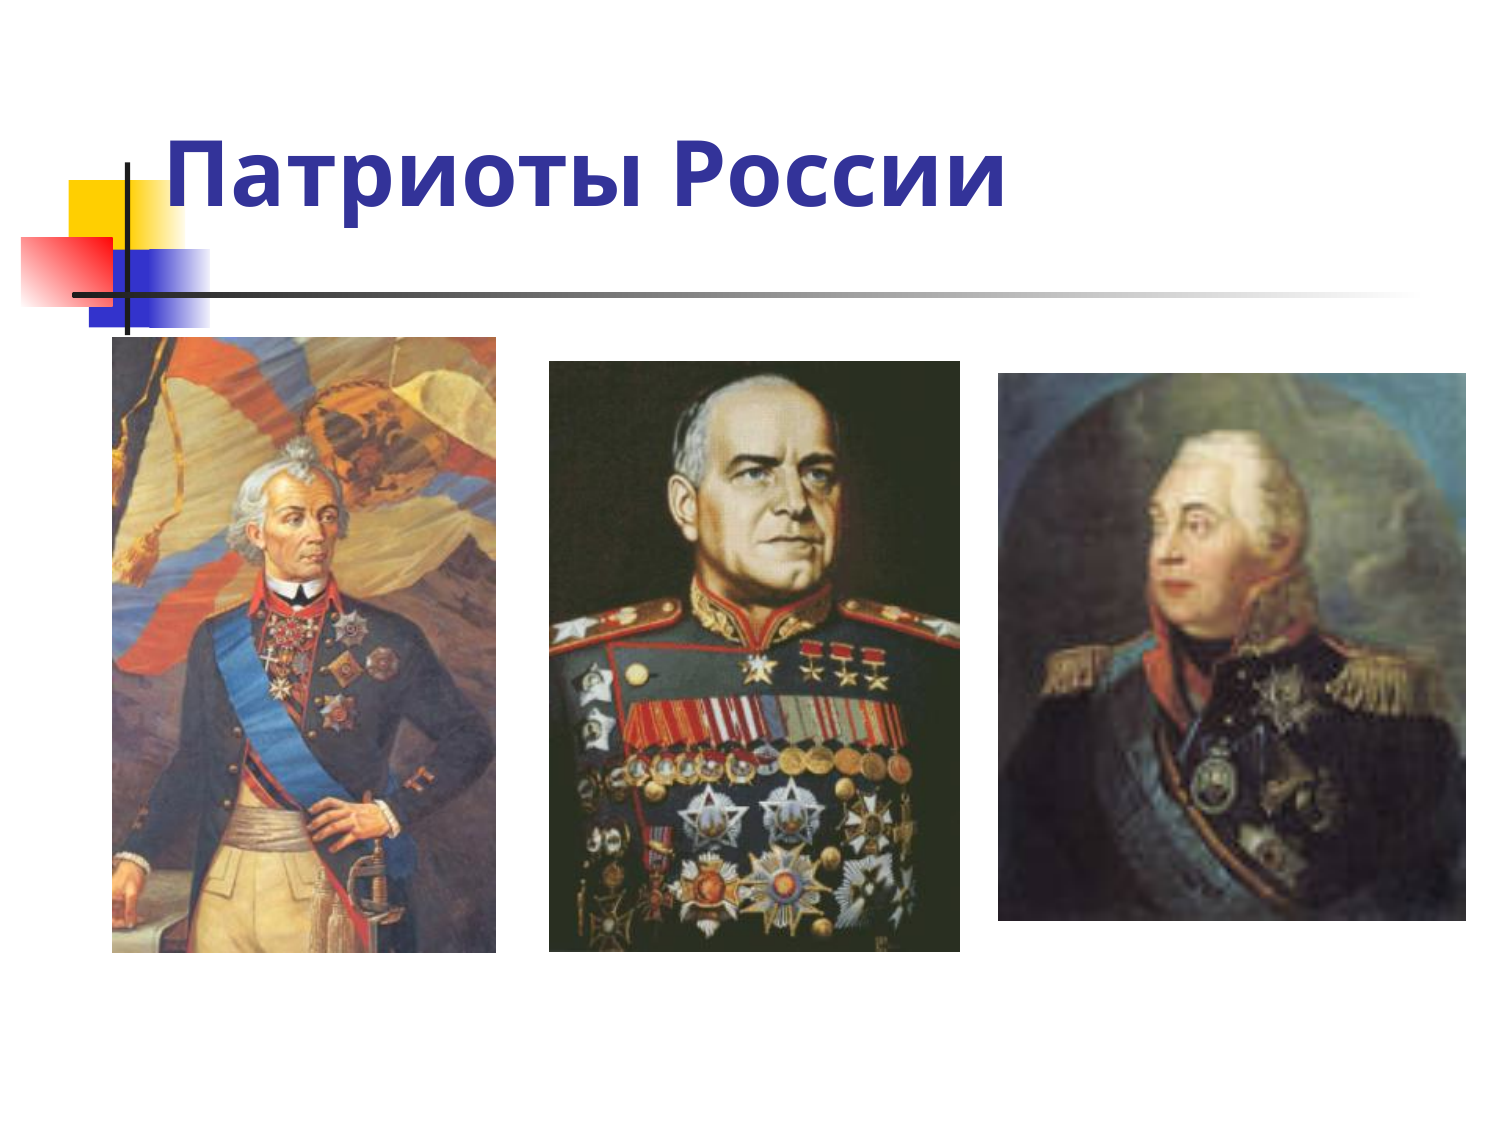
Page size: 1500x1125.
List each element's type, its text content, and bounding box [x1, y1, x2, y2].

title Патриоты России [147, 45, 1350, 233]
picture [548, 361, 960, 953]
picture [997, 373, 1466, 921]
picture [111, 337, 496, 953]
